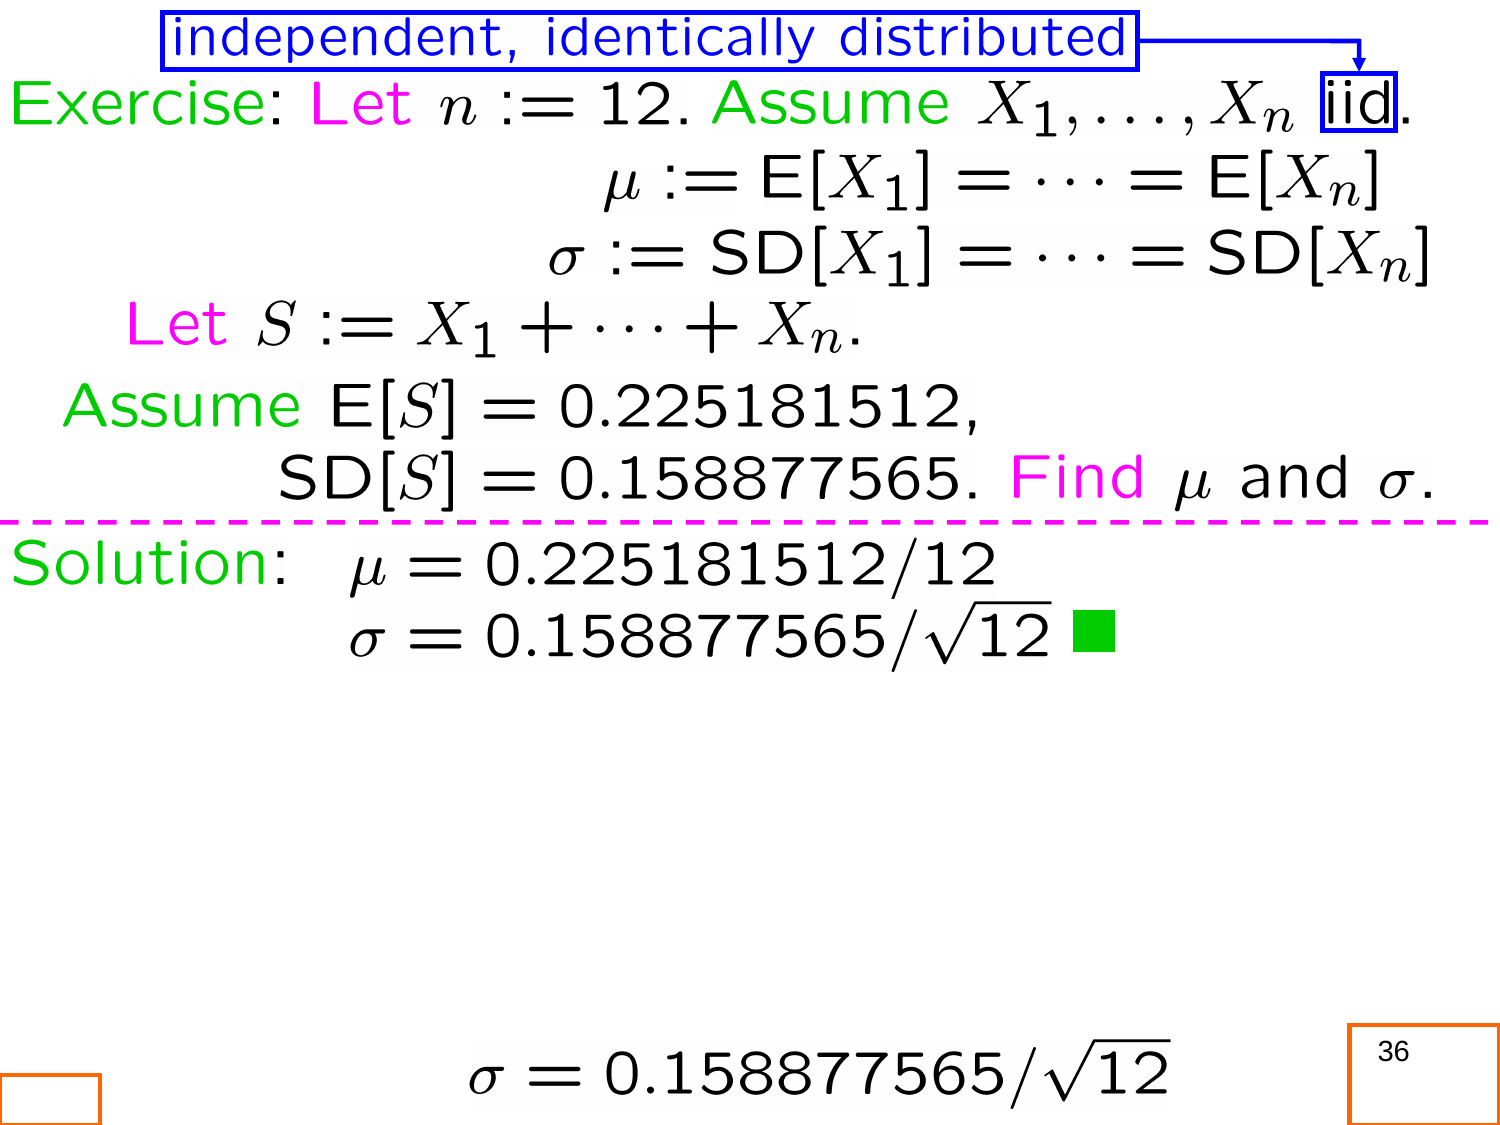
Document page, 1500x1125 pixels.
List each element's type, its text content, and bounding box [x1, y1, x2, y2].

text_box [1349, 1025, 1500, 1125]
slide_number 36 [1074, 1024, 1425, 1103]
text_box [162, 12, 1360, 73]
picture [62, 378, 978, 441]
text_box [0, 1074, 100, 1125]
picture [12, 77, 280, 125]
text_box [1362, 73, 1396, 77]
picture [468, 1037, 1171, 1113]
picture [127, 299, 861, 360]
picture [12, 537, 286, 588]
picture [278, 450, 978, 513]
picture [603, 165, 738, 213]
picture [710, 78, 1410, 138]
picture [1012, 452, 1432, 512]
text_box [1074, 612, 1113, 650]
picture [710, 225, 1428, 288]
picture [349, 537, 1052, 675]
picture [762, 149, 1377, 213]
picture [311, 81, 688, 126]
picture [549, 240, 684, 276]
